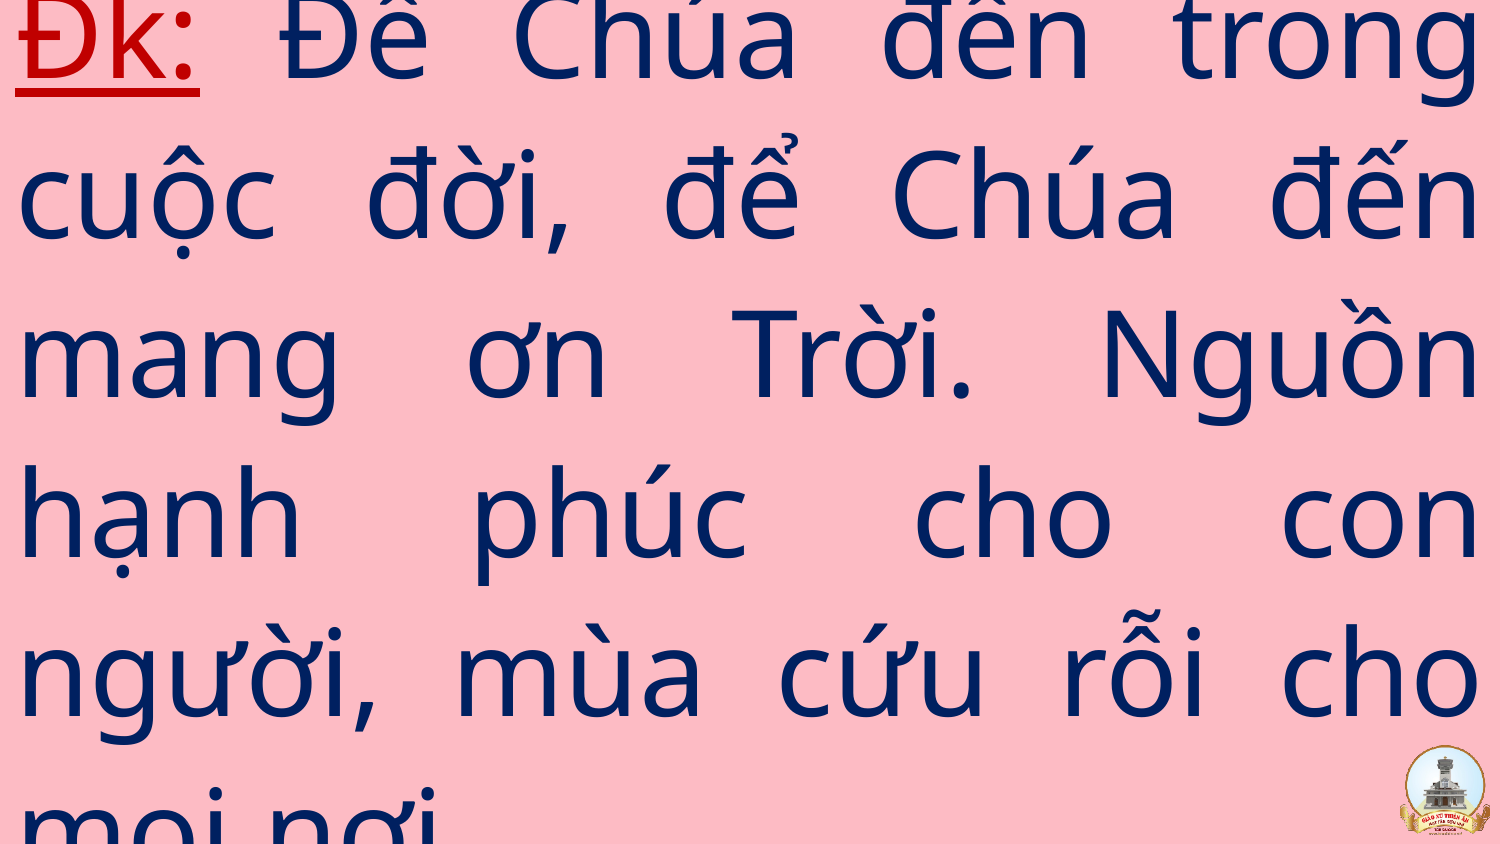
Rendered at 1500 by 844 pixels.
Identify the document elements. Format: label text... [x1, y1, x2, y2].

title Đk: Để Chúa đến trong cuộc đời, để Chúa đến mang ơn Trời. Nguồn hạnh phúc cho con người, mùa cứu rỗi cho mọi nơi. [0, 0, 1500, 844]
